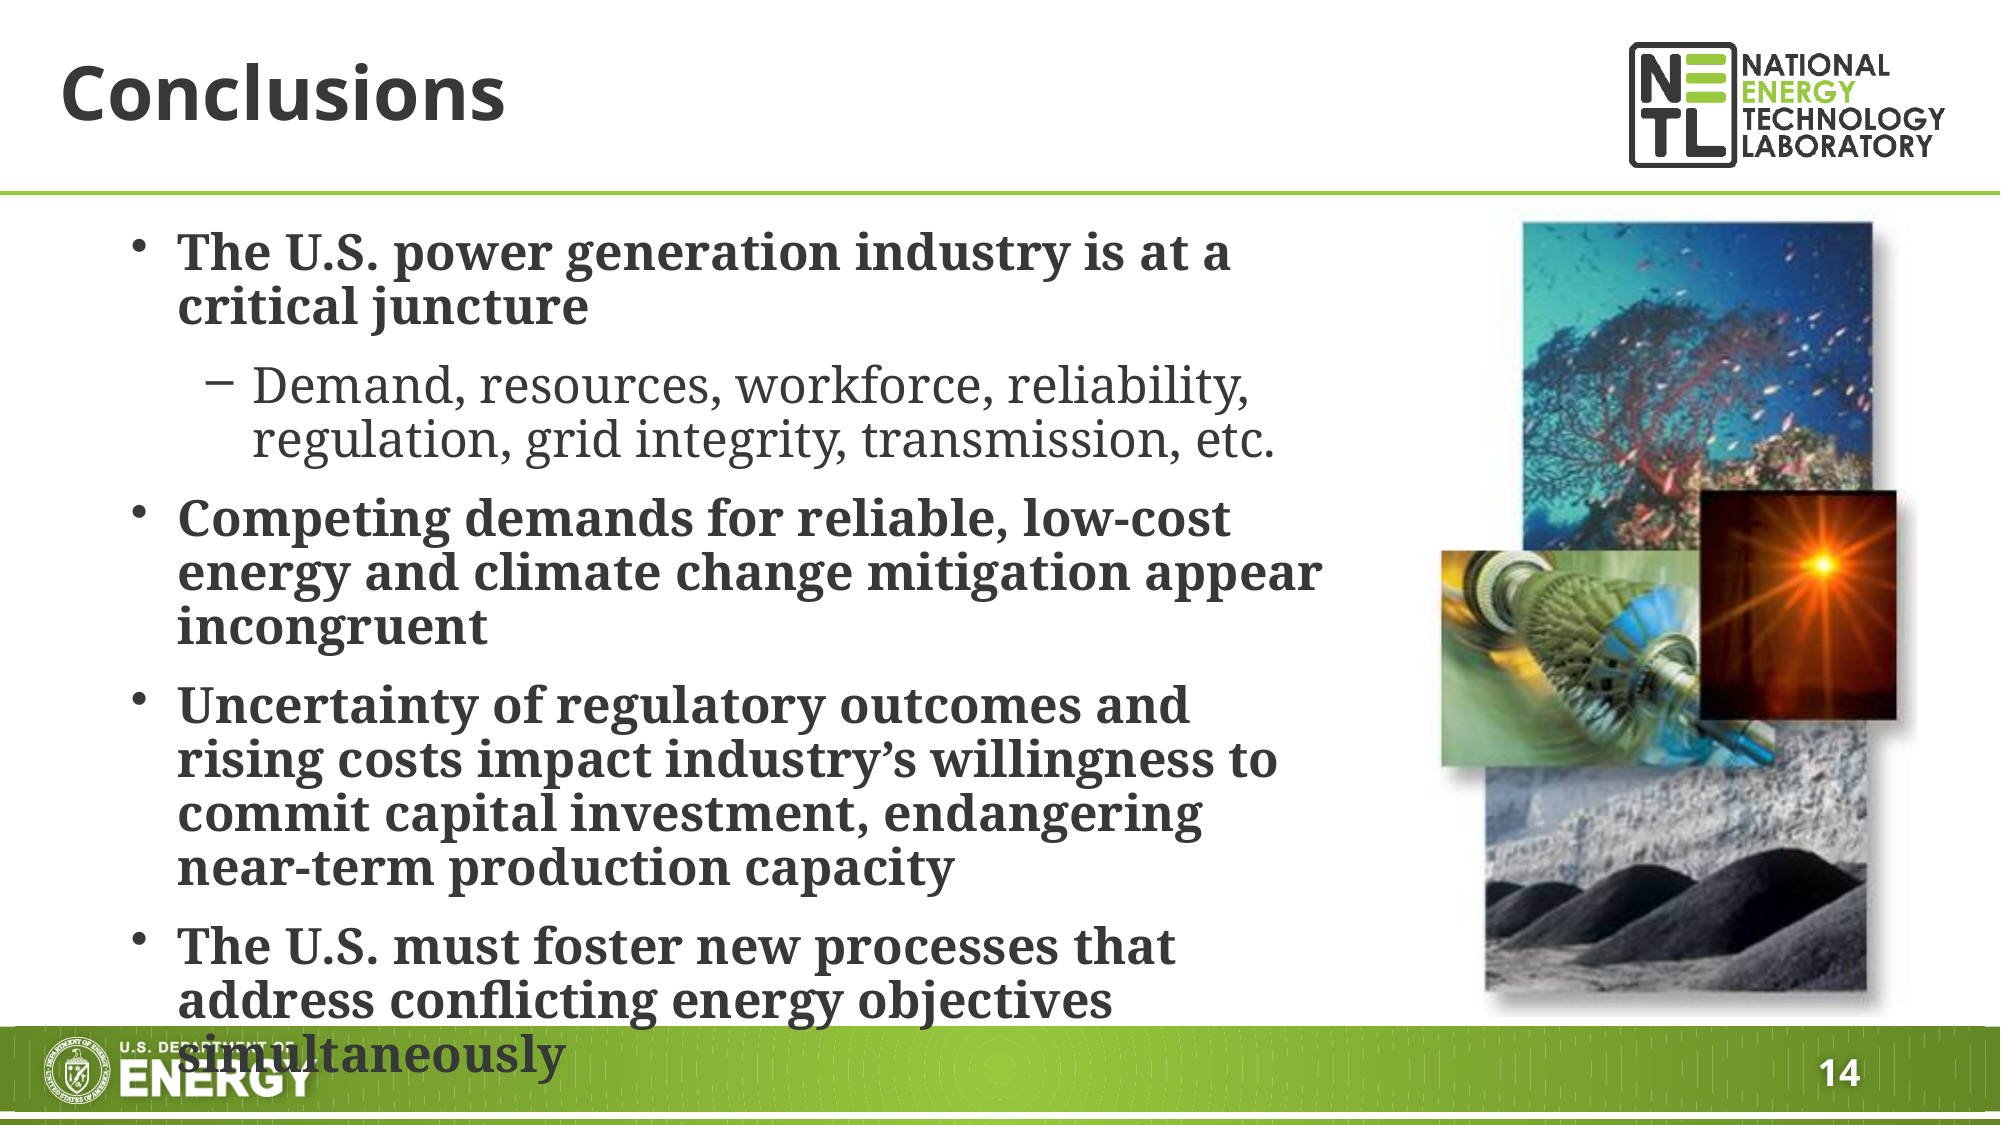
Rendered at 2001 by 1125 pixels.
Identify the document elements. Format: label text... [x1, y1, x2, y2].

picture [1430, 208, 1917, 1017]
picture [1629, 42, 1945, 168]
title Conclusions [44, 23, 1490, 144]
picture [44, 1037, 324, 1104]
text_box The U.S. power generation industry is at a critical juncture Demand, resources, workforce, reliability, regulation, grid integrity, transmission, etc. Competing demands for reliable, low-cost energy and climate change mitigation appear incongruent Uncertainty of regulatory outcomes and rising costs impact industry’s willingness to commit capital investment, endangering near-term production capacity The U.S. must foster new processes that address conflicting energy objectives simultaneously [118, 221, 1361, 1005]
